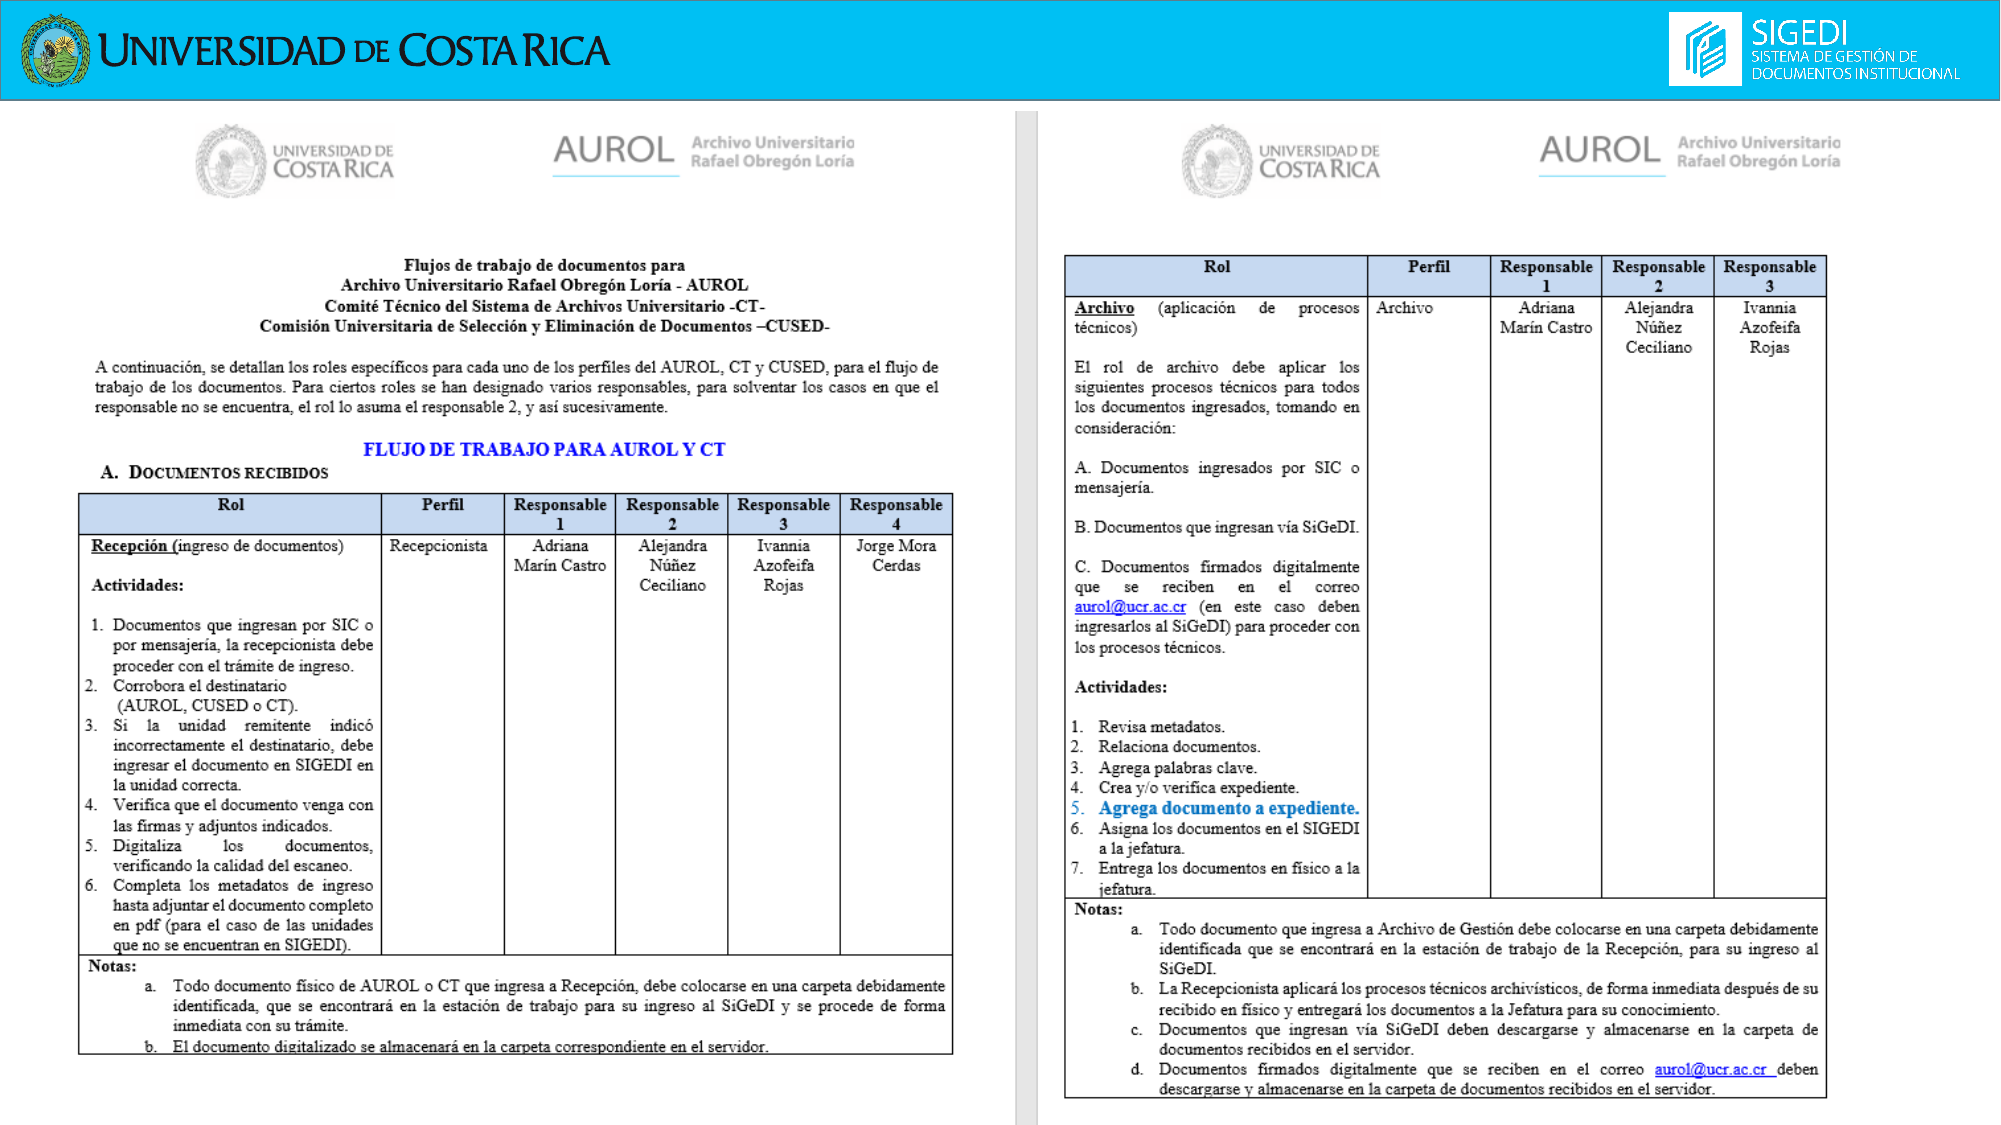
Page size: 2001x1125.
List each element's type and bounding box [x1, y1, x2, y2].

picture [65, 111, 1896, 1125]
picture [1779, 21, 1796, 43]
picture [1820, 21, 1838, 44]
picture [1754, 21, 1762, 33]
picture [1763, 33, 1767, 43]
picture [1803, 21, 1815, 44]
picture [1670, 13, 1741, 85]
picture [1791, 33, 1797, 43]
